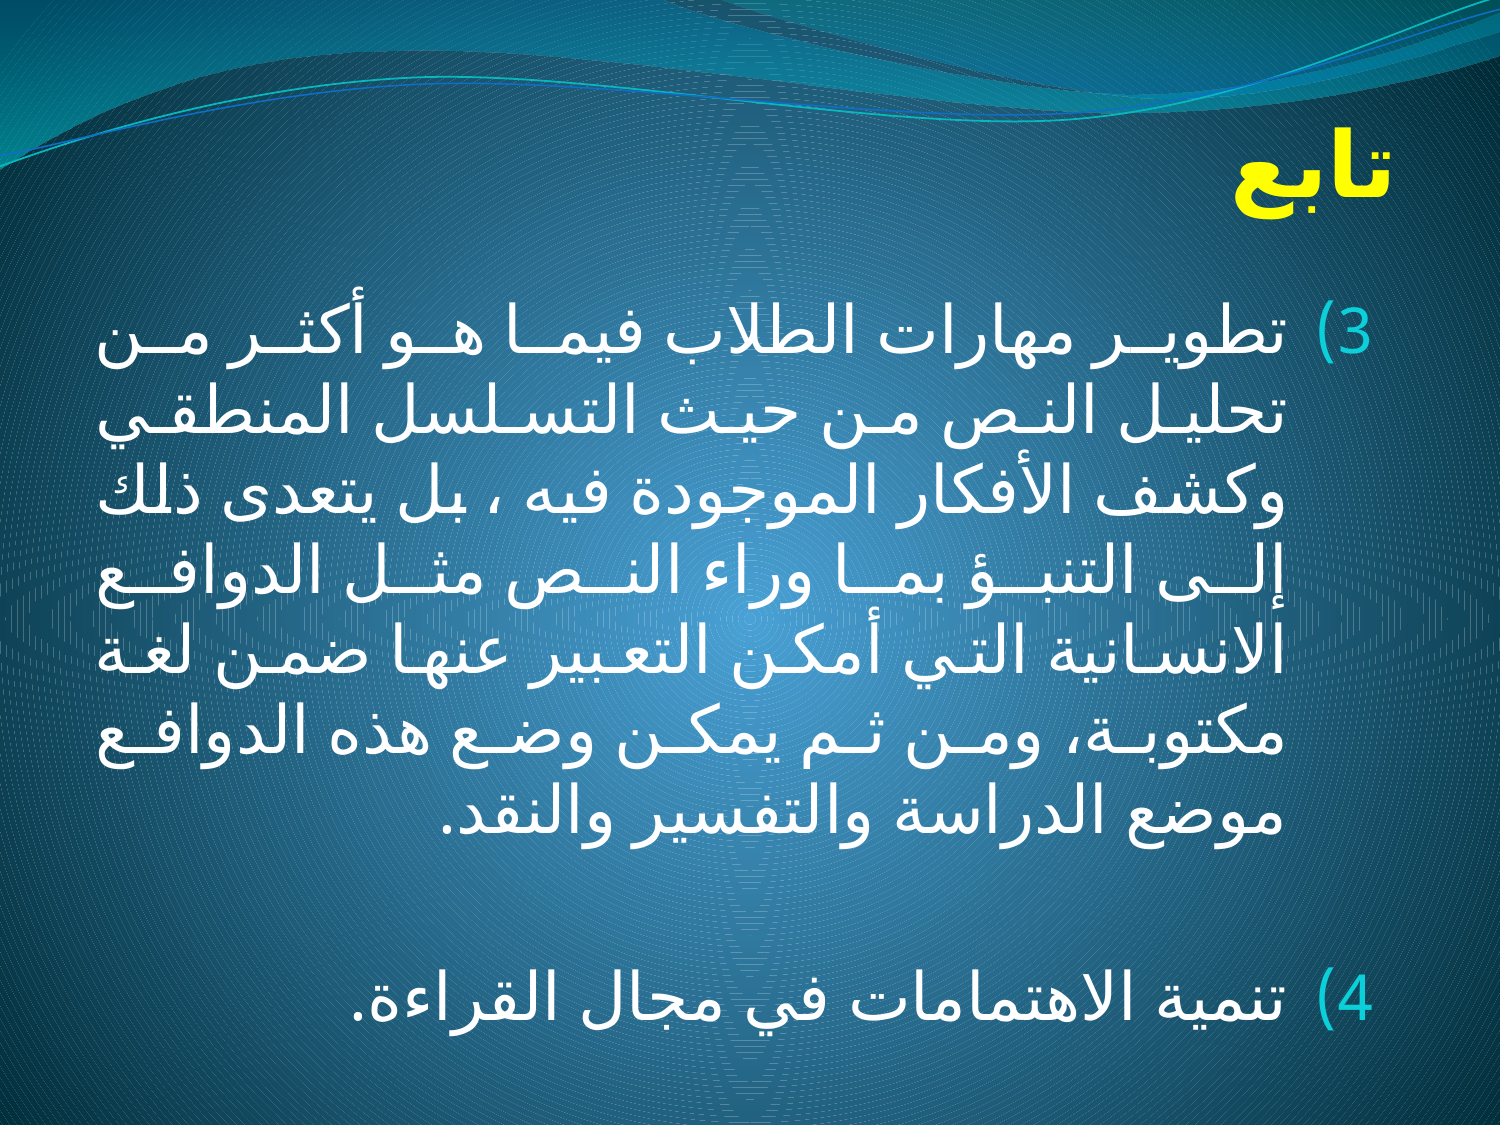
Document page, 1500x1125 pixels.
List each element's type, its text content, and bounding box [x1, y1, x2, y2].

subtitle تطوير مهارات الطلاب فيما هو أكثر من تحليل النص من حيث التسلسل المنطقي وكشف الأفكار الموجودة فيه ، بل يتعدى ذلك إلى التنبؤ بما وراء النص مثل الدوافع الانسانية التي أمكن التعبير عنها ضمن لغة مكتوبة، ومن ثم يمكن وضع هذه الدوافع موضع الدراسة والتفسير والنقد. تنمية الاهتمامات في مجال القراءة. [87, 278, 1376, 1059]
title تابع [112, 66, 1401, 216]
